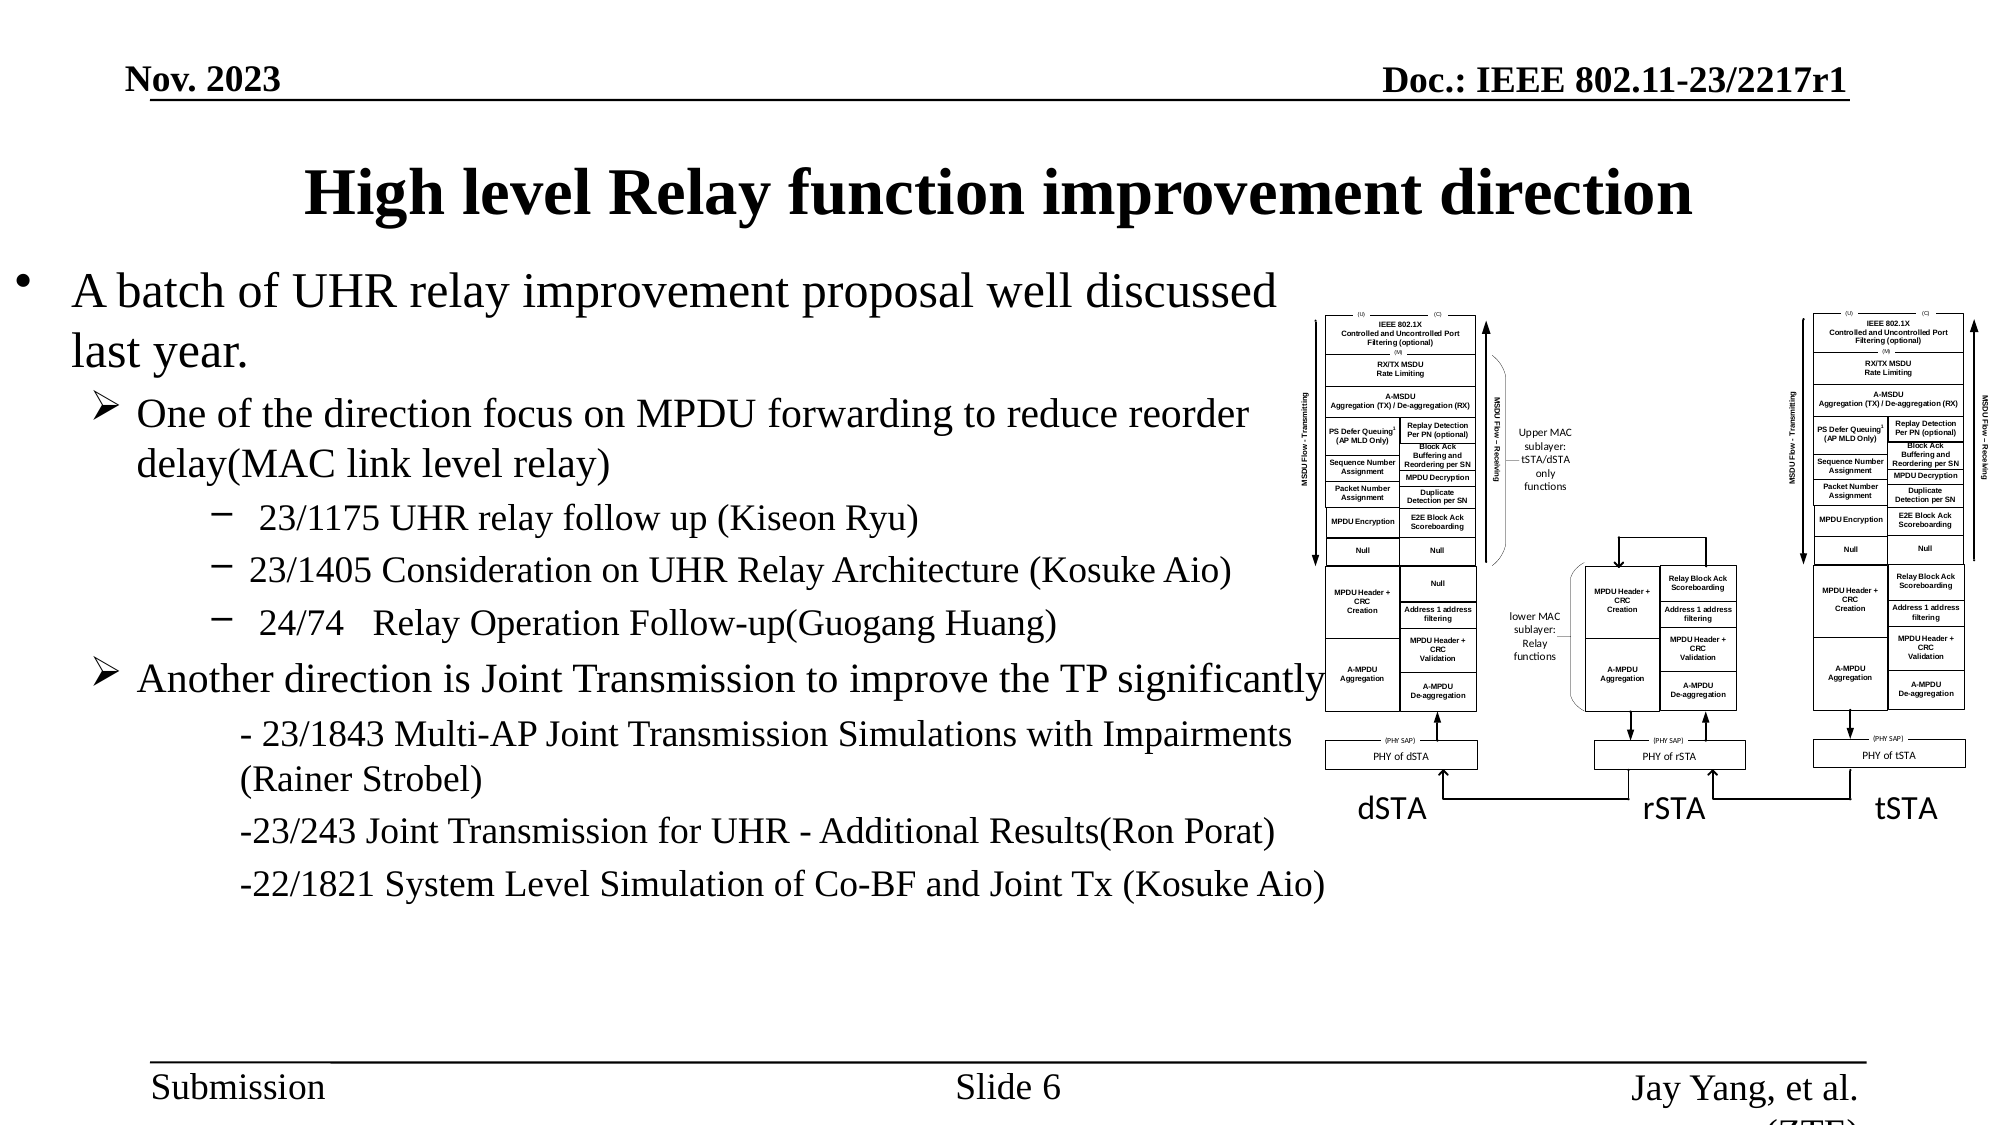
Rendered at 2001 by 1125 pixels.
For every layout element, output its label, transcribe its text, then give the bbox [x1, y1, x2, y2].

list A batch of UHR relay improvement proposal well discussed last year. One of the direction focus on MPDU forwarding to reduce reorder delay(MAC link level relay) 23/1175 UHR relay follow up (Kiseon Ryu) 23/1405 Consideration on UHR Relay Architecture (Kosuke Aio) 24/74 Relay Operation Follow-up(Guogang Huang) Another direction is Joint Transmission to improve the TP significantly - 23/1843 Multi-AP Joint Transmission Simulations with Impairments (Rainer Strobel) -23/243 Joint Transmission for UHR - Additional Results(Ron Porat) -22/1821 System Level Simulation of Co-BF and Joint Tx (Kosuke Aio) [0, 249, 1345, 1000]
picture [1296, 305, 1993, 847]
footer Jay Yang, et al. (ZTE) [1529, 1062, 1860, 1109]
slide_number Slide [942, 1061, 1075, 1108]
title High level Relay function improvement direction [149, 112, 1851, 263]
